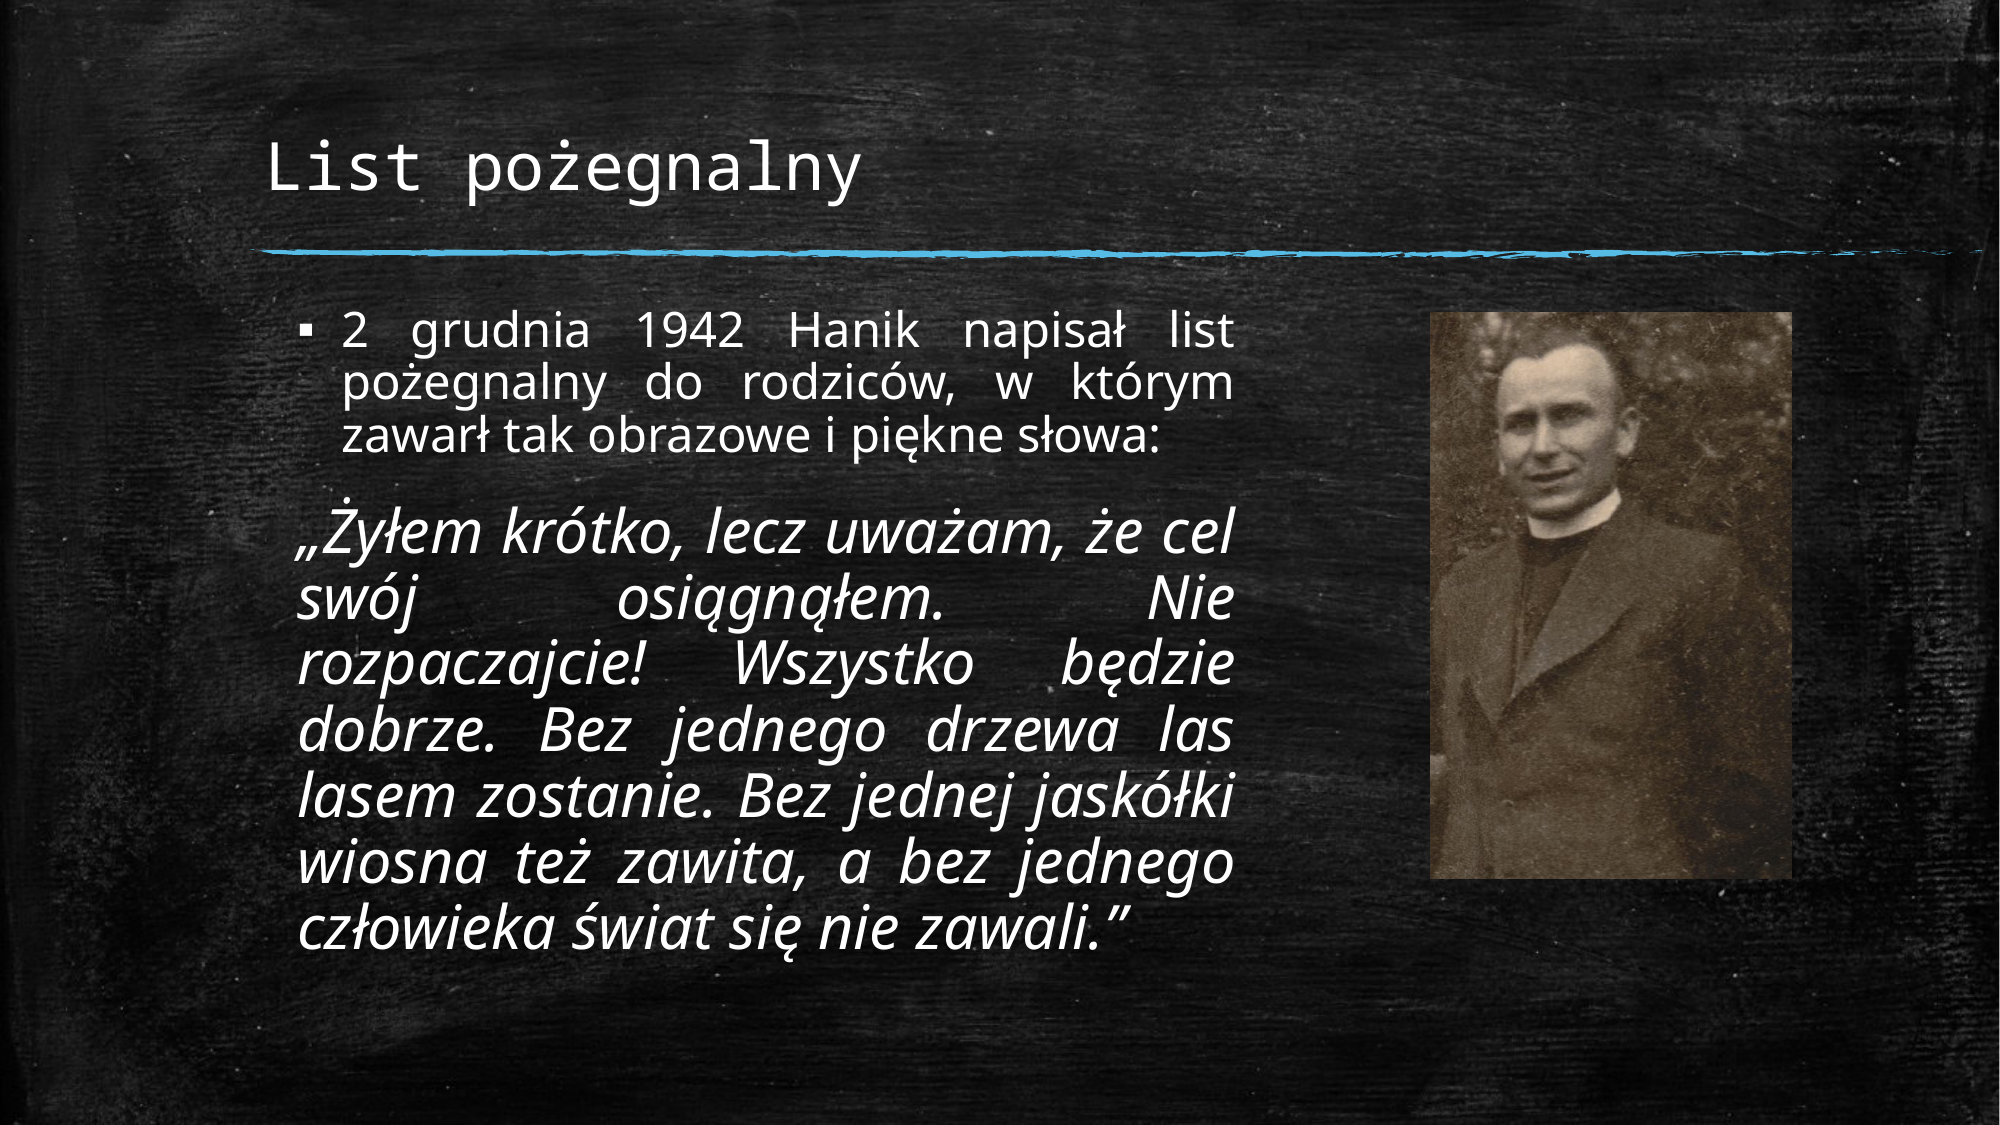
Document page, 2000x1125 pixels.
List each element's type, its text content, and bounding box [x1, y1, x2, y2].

picture [1430, 312, 1792, 879]
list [249, 312, 975, 1013]
title List pożegnalny [249, 45, 1750, 213]
list 2 grudnia 1942 Hanik napisał list pożegnalny do rodziców, w którym zawarł tak obrazowe i piękne słowa: „Żyłem krótko, lecz uważam, że cel swój osiągnąłem. Nie rozpaczajcie! Wszystko będzie dobrze. Bez jednego drzewa las lasem zostanie. Bez jednej jaskółki wiosna też zawita, a bez jednego człowieka świat się nie zawali.” [282, 297, 1252, 998]
